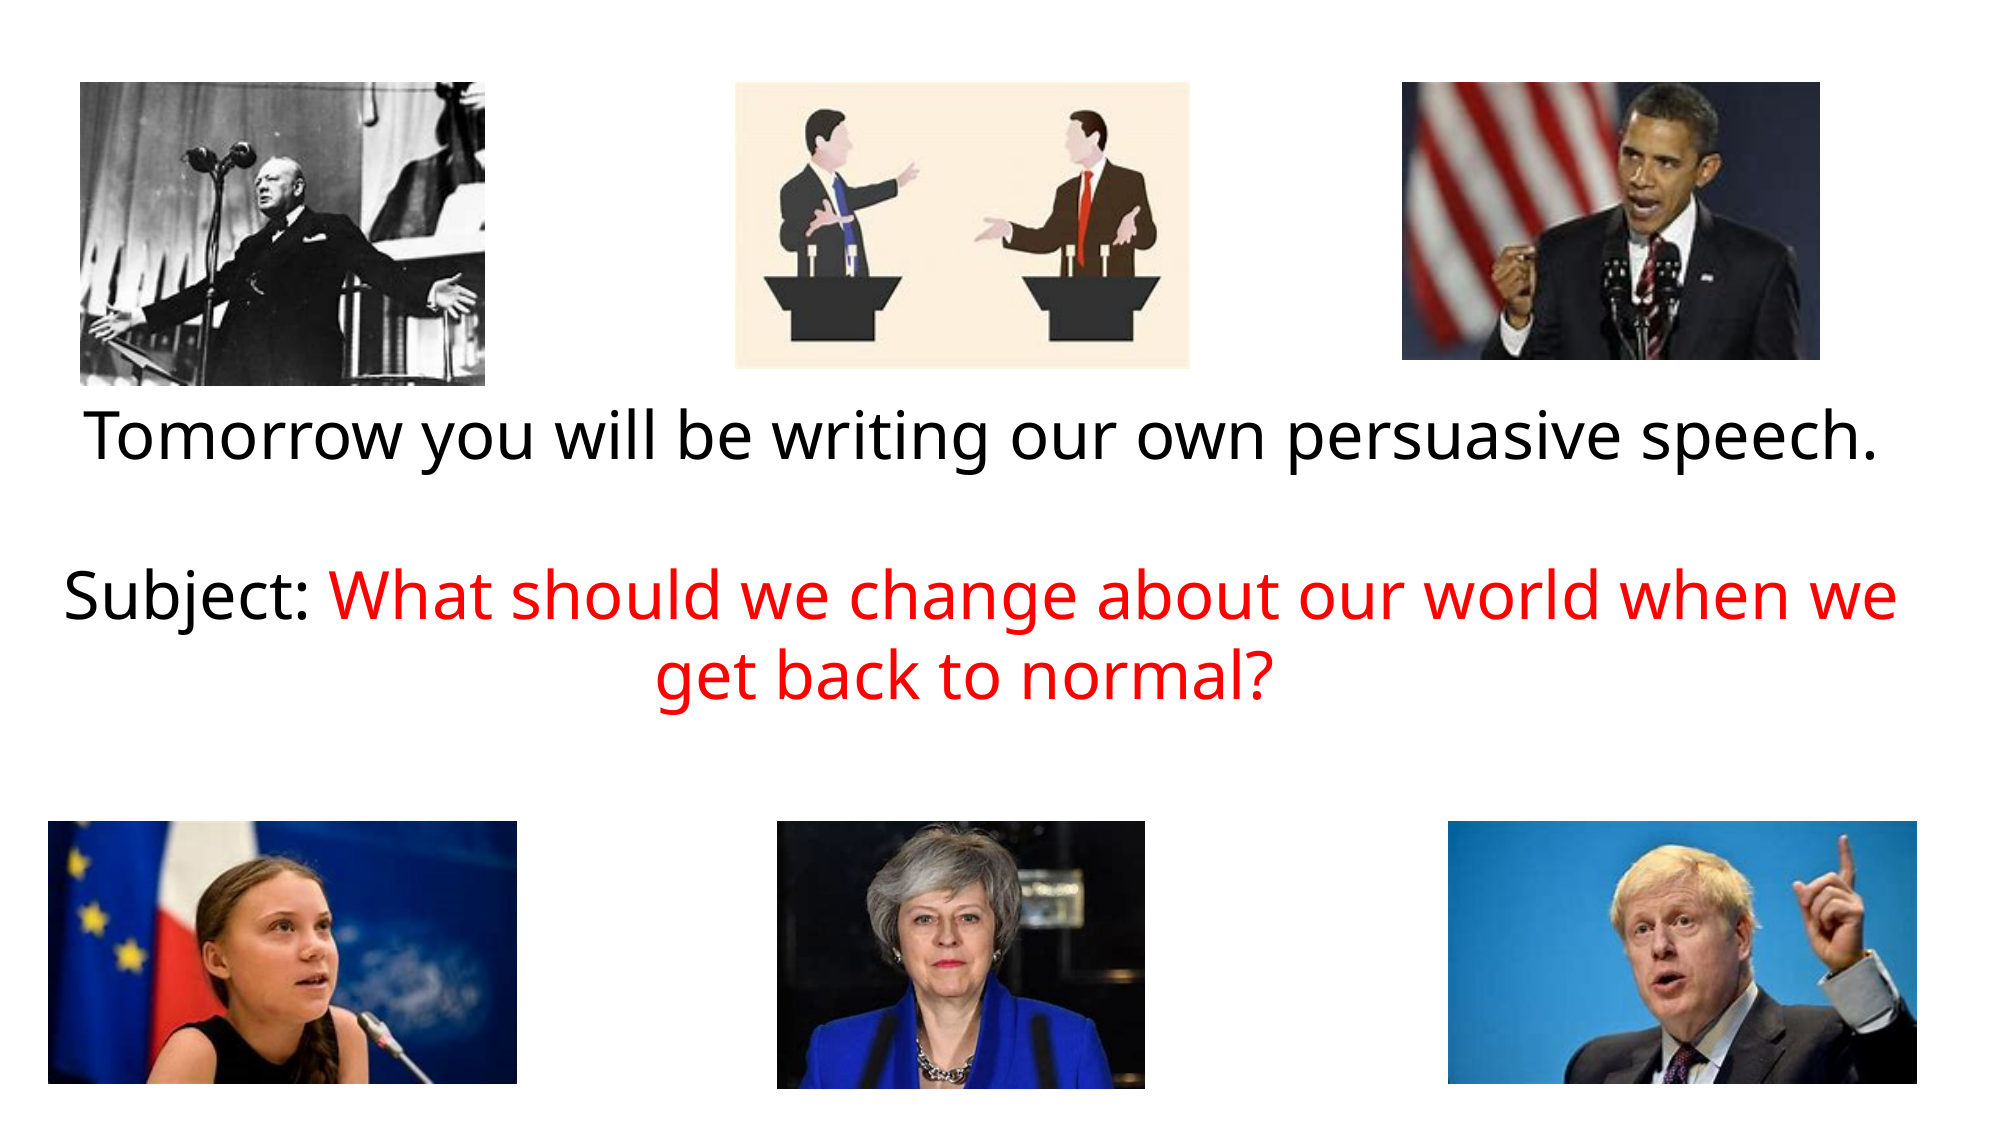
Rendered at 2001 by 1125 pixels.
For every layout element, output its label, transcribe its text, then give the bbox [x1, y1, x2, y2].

picture [48, 821, 517, 1084]
picture [1402, 82, 1820, 360]
picture [777, 821, 1145, 1089]
picture [1448, 821, 1917, 1084]
text_box Tomorrow you will be writing our own persuasive speech. Subject: What should we change about our world when we get back to normal? [48, 385, 1917, 720]
picture [735, 82, 1190, 369]
picture [80, 82, 485, 386]
